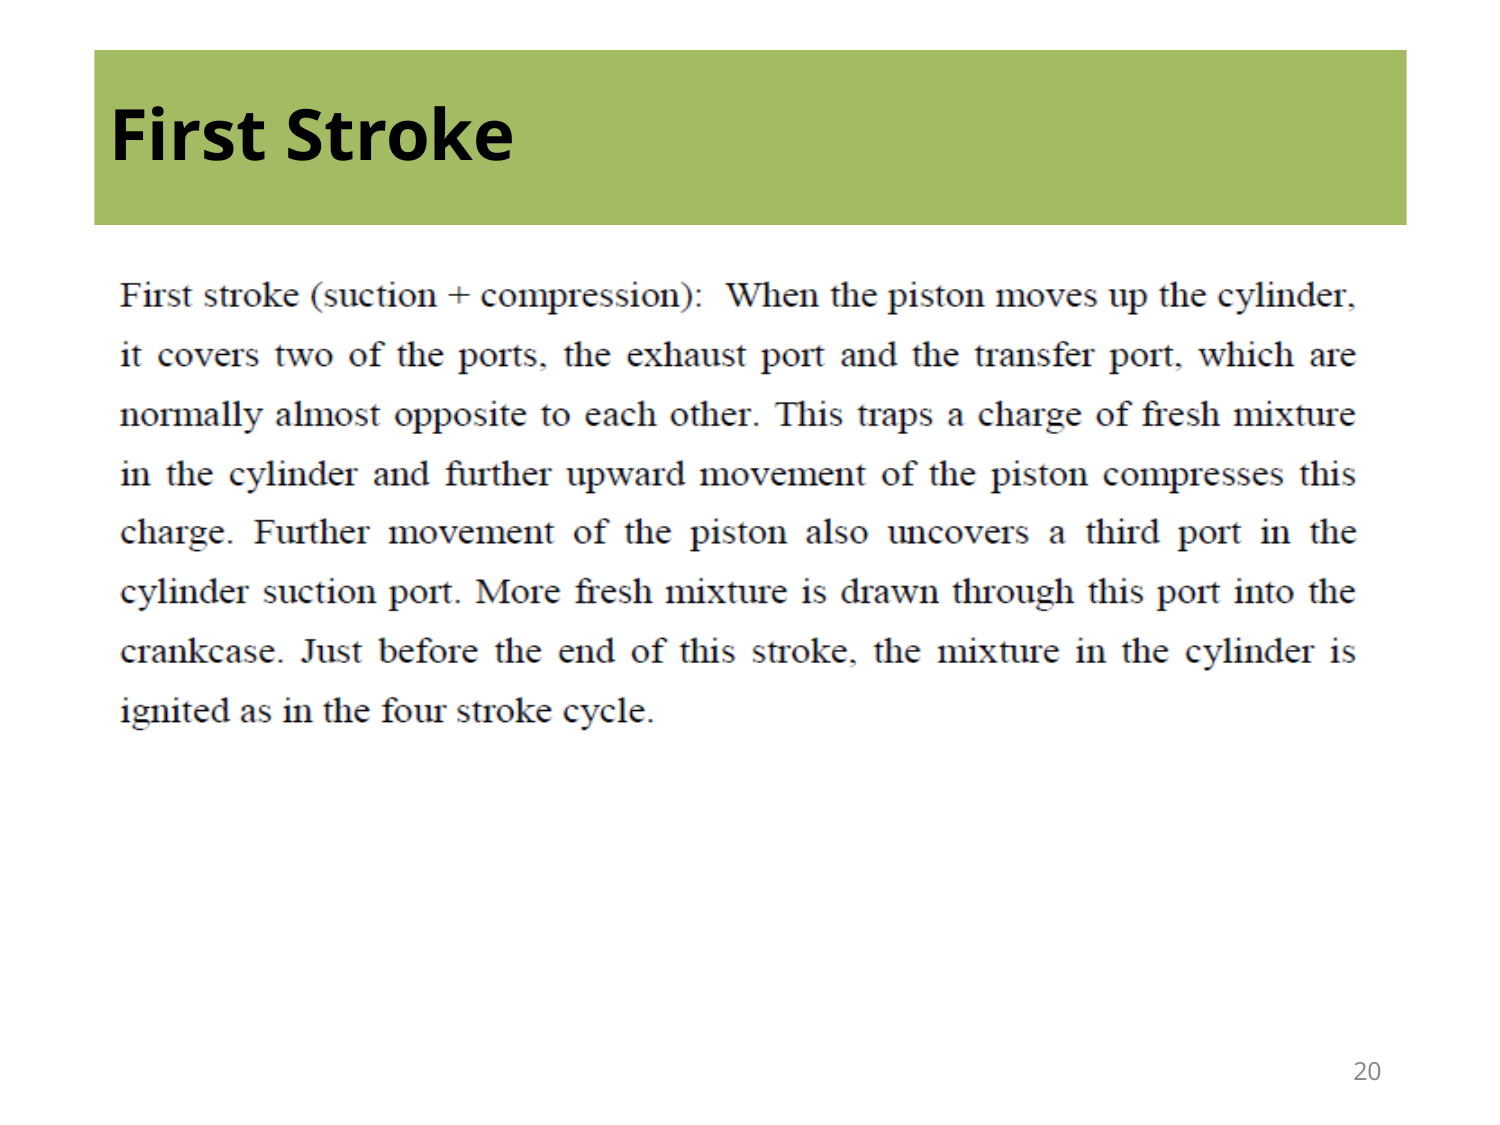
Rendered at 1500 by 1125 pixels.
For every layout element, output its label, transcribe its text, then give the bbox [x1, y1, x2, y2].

slide_number 20 [1059, 1042, 1397, 1103]
picture [112, 274, 1375, 732]
title First Stroke [94, 50, 1407, 225]
